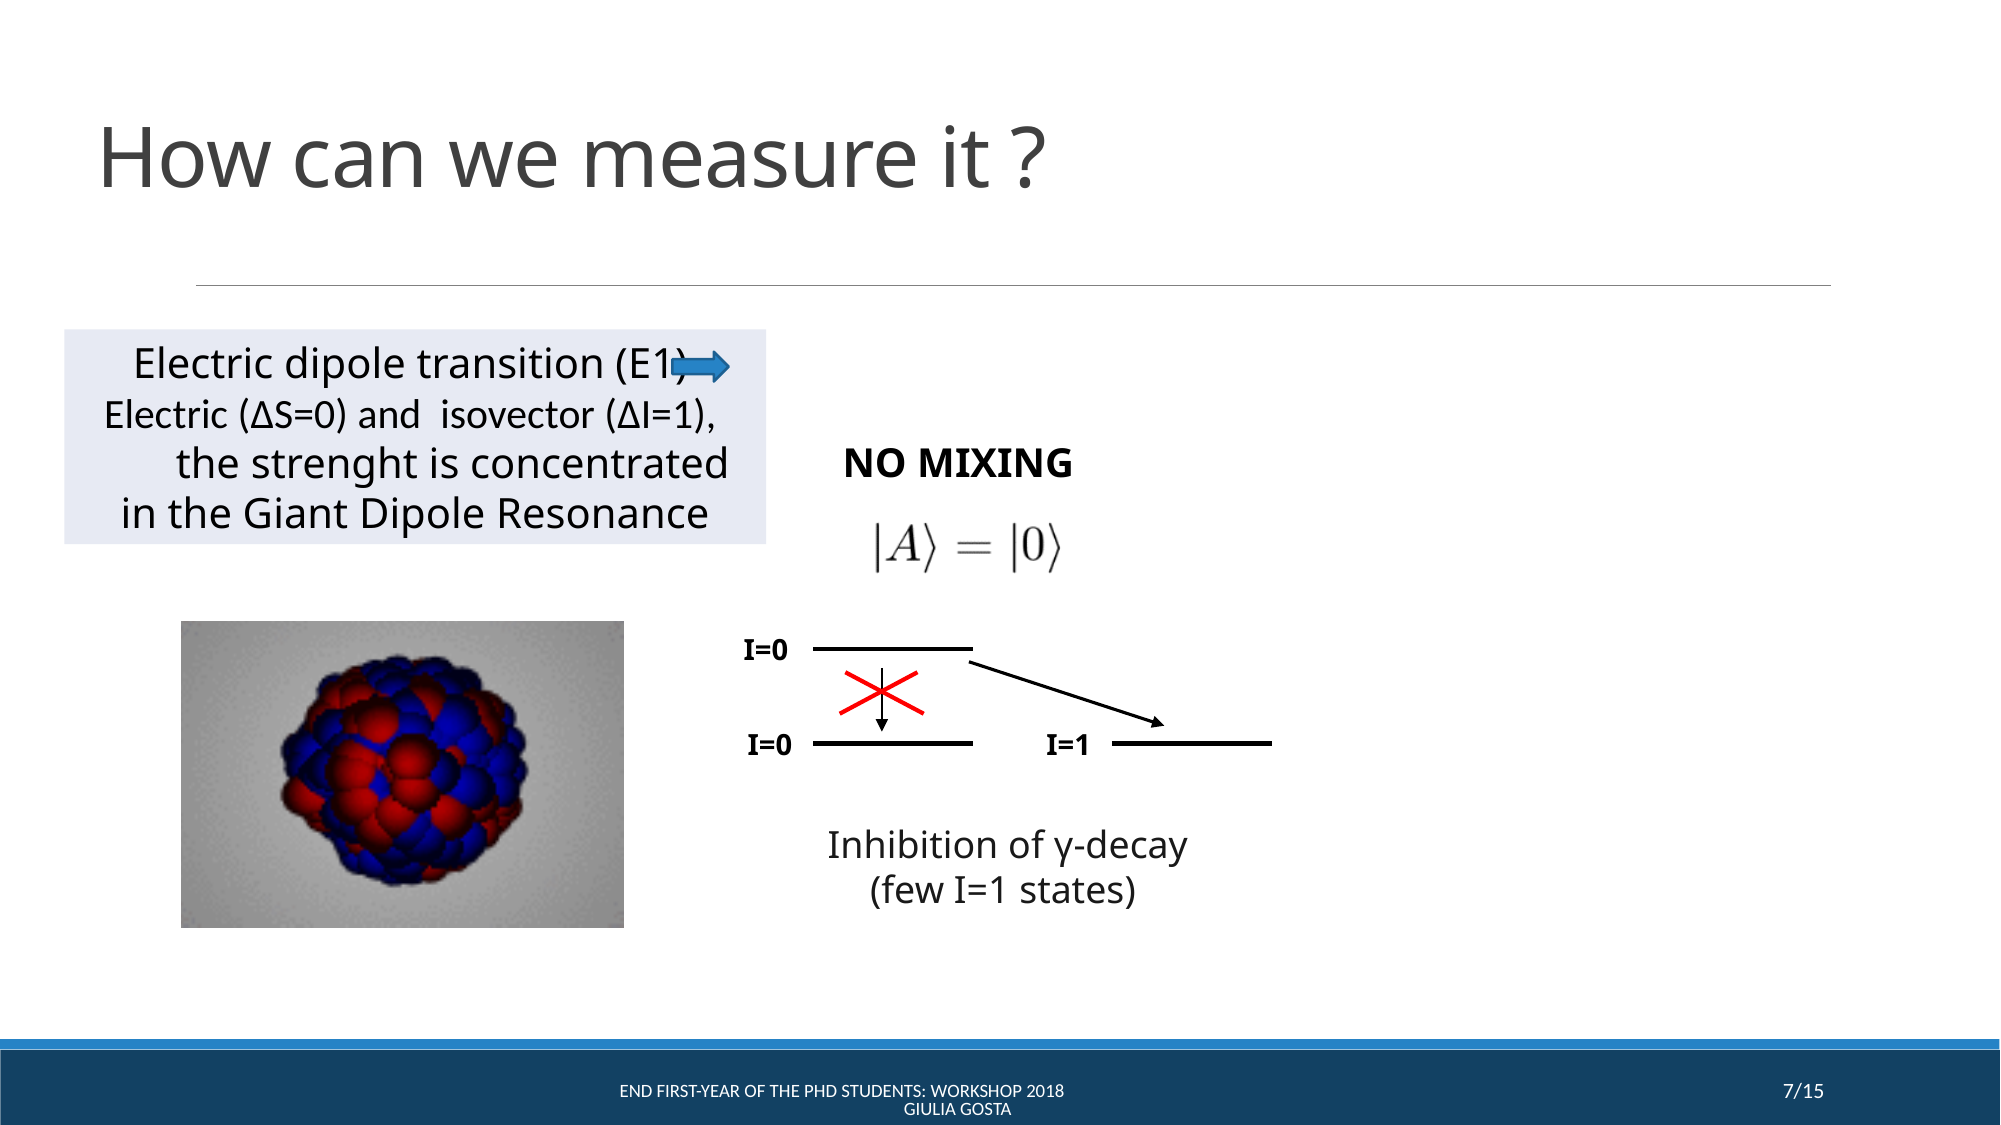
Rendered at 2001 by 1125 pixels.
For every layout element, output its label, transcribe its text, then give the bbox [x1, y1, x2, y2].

text_box Inhibition of γ-decay (few I=1 states) [812, 813, 1203, 919]
picture [181, 621, 624, 929]
footer End First-Year of the PhD students: Workshop 2018 Giulia Gosta [604, 1059, 1396, 1120]
slide_number 7/15 [1624, 1059, 1840, 1120]
title How can we measure it ? [81, 53, 1063, 213]
text_box [671, 350, 730, 383]
text_box NO MIXING [787, 429, 1130, 493]
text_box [728, 605, 1273, 787]
text_box Electric dipole transition (E1) Electric (ΔS=0) and isovector (ΔI=1), the strenght is concentrated in the Giant Dipole Resonance [64, 329, 767, 545]
picture [804, 489, 1115, 605]
